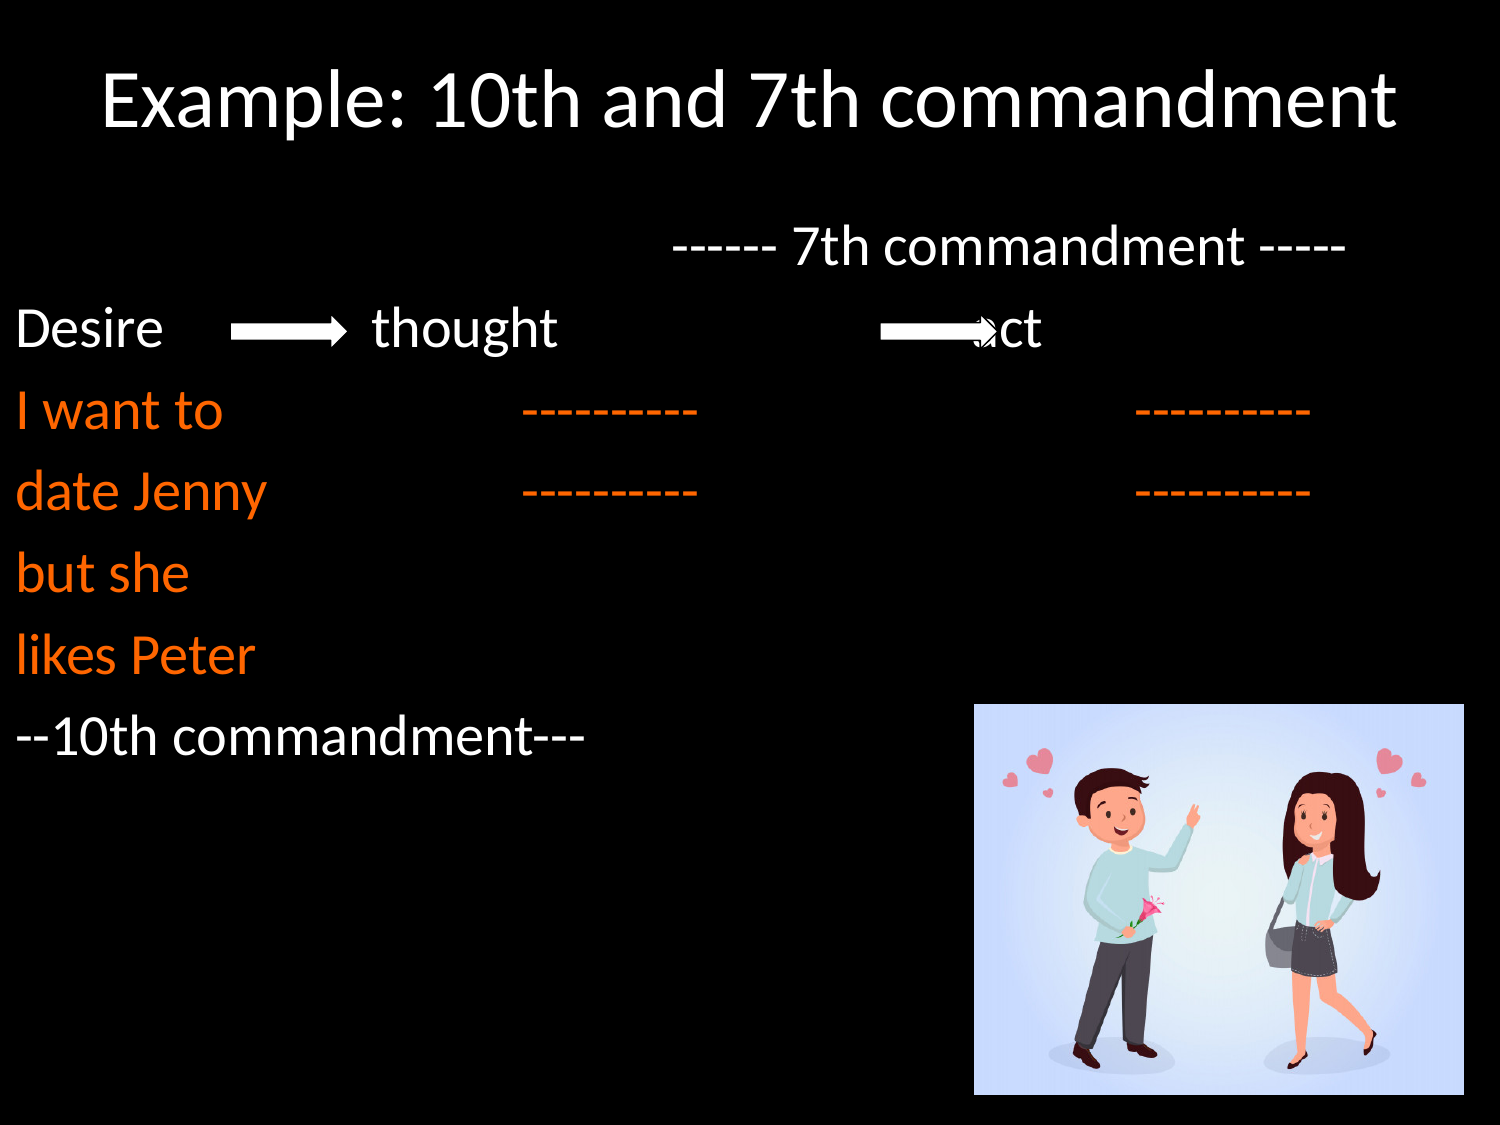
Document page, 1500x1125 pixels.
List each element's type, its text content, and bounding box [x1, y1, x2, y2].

text_box [230, 313, 349, 350]
title Example: 10th and 7th commandment [0, 0, 1500, 188]
list ------ 7th commandment ----- Desire thought act I want to ---------- ---------- date Jenny ---------- ---------- but she likes Peter --10th commandment--- [0, 200, 1500, 1125]
text_box [879, 313, 998, 350]
picture [974, 704, 1464, 1095]
